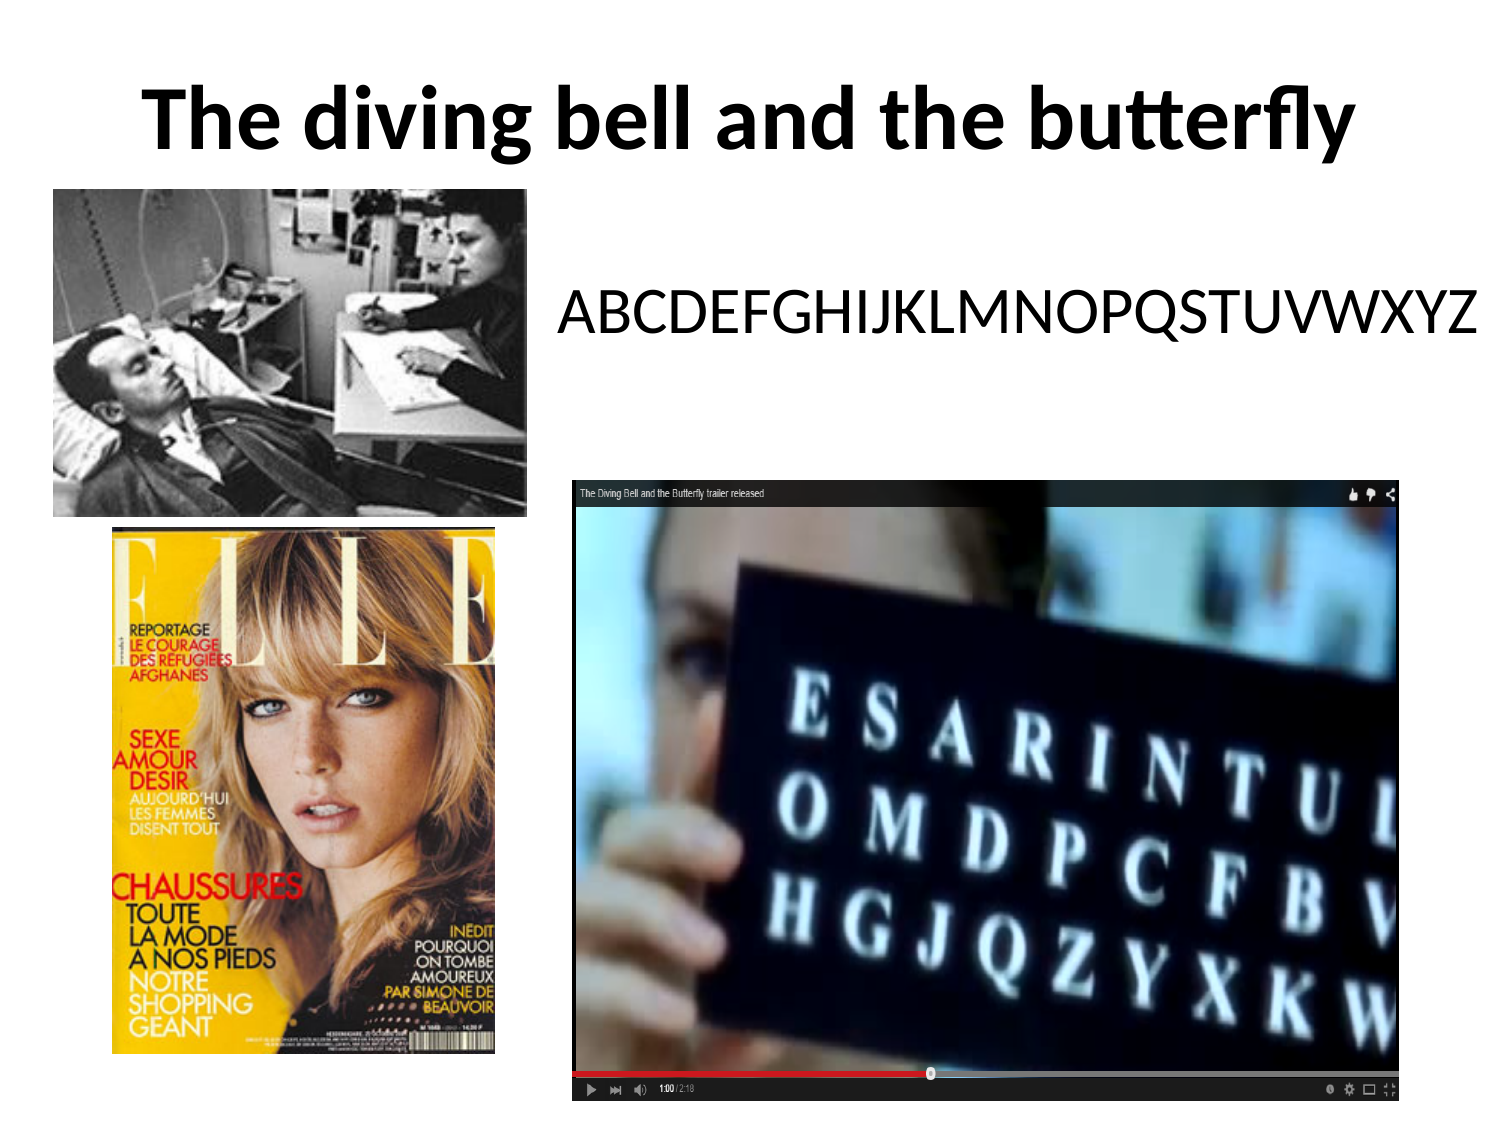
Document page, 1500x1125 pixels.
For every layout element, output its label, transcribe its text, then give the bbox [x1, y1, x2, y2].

title The diving bell and the butterfly [75, 19, 1425, 207]
picture [52, 188, 527, 517]
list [572, 480, 1399, 1101]
picture [111, 526, 495, 1054]
text_box ABCDEFGHIJKLMNOPQSTUVWXYZ [542, 259, 1495, 355]
